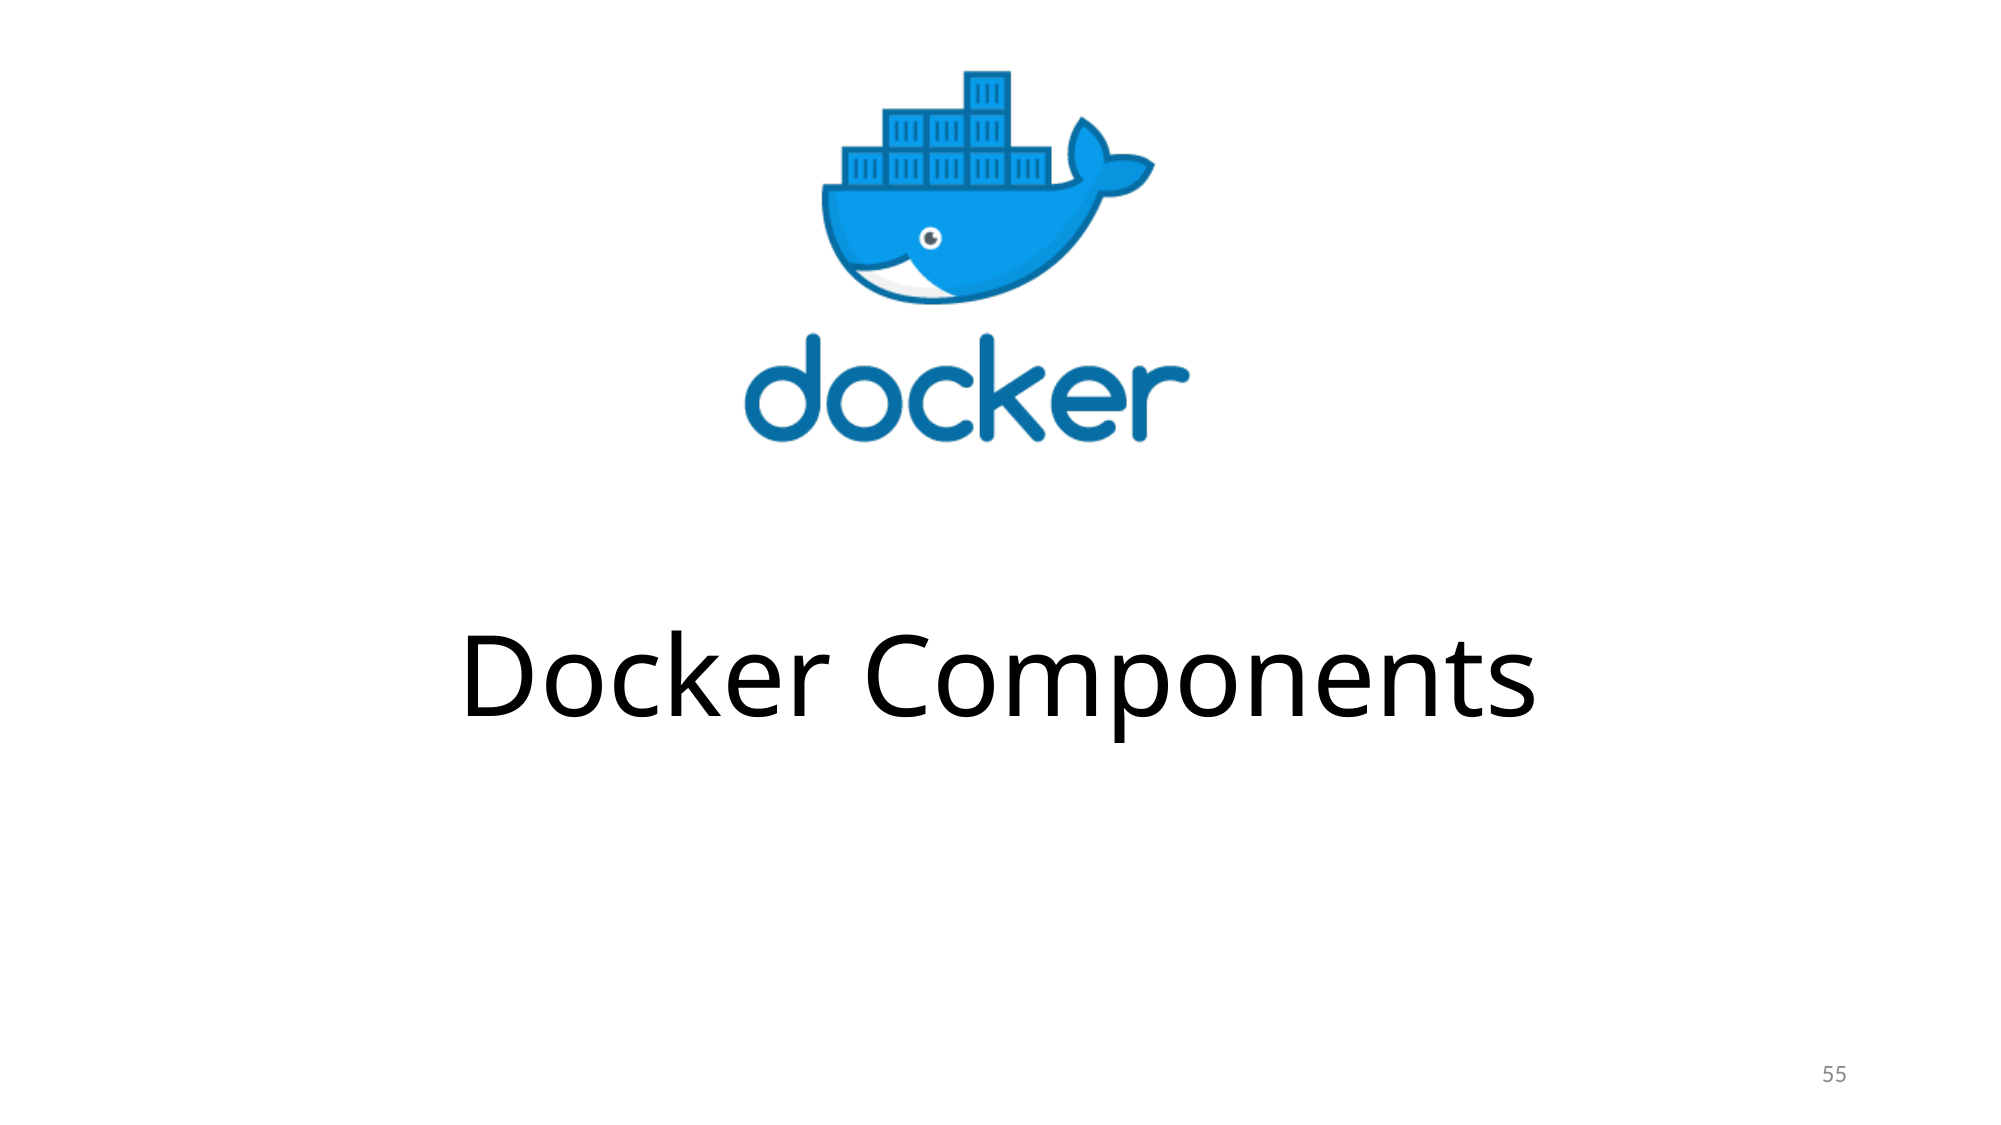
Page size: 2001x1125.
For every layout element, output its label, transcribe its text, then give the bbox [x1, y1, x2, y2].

title Docker Components [136, 280, 1862, 749]
picture [704, 32, 1230, 482]
slide_number 55 [1412, 1042, 1863, 1103]
